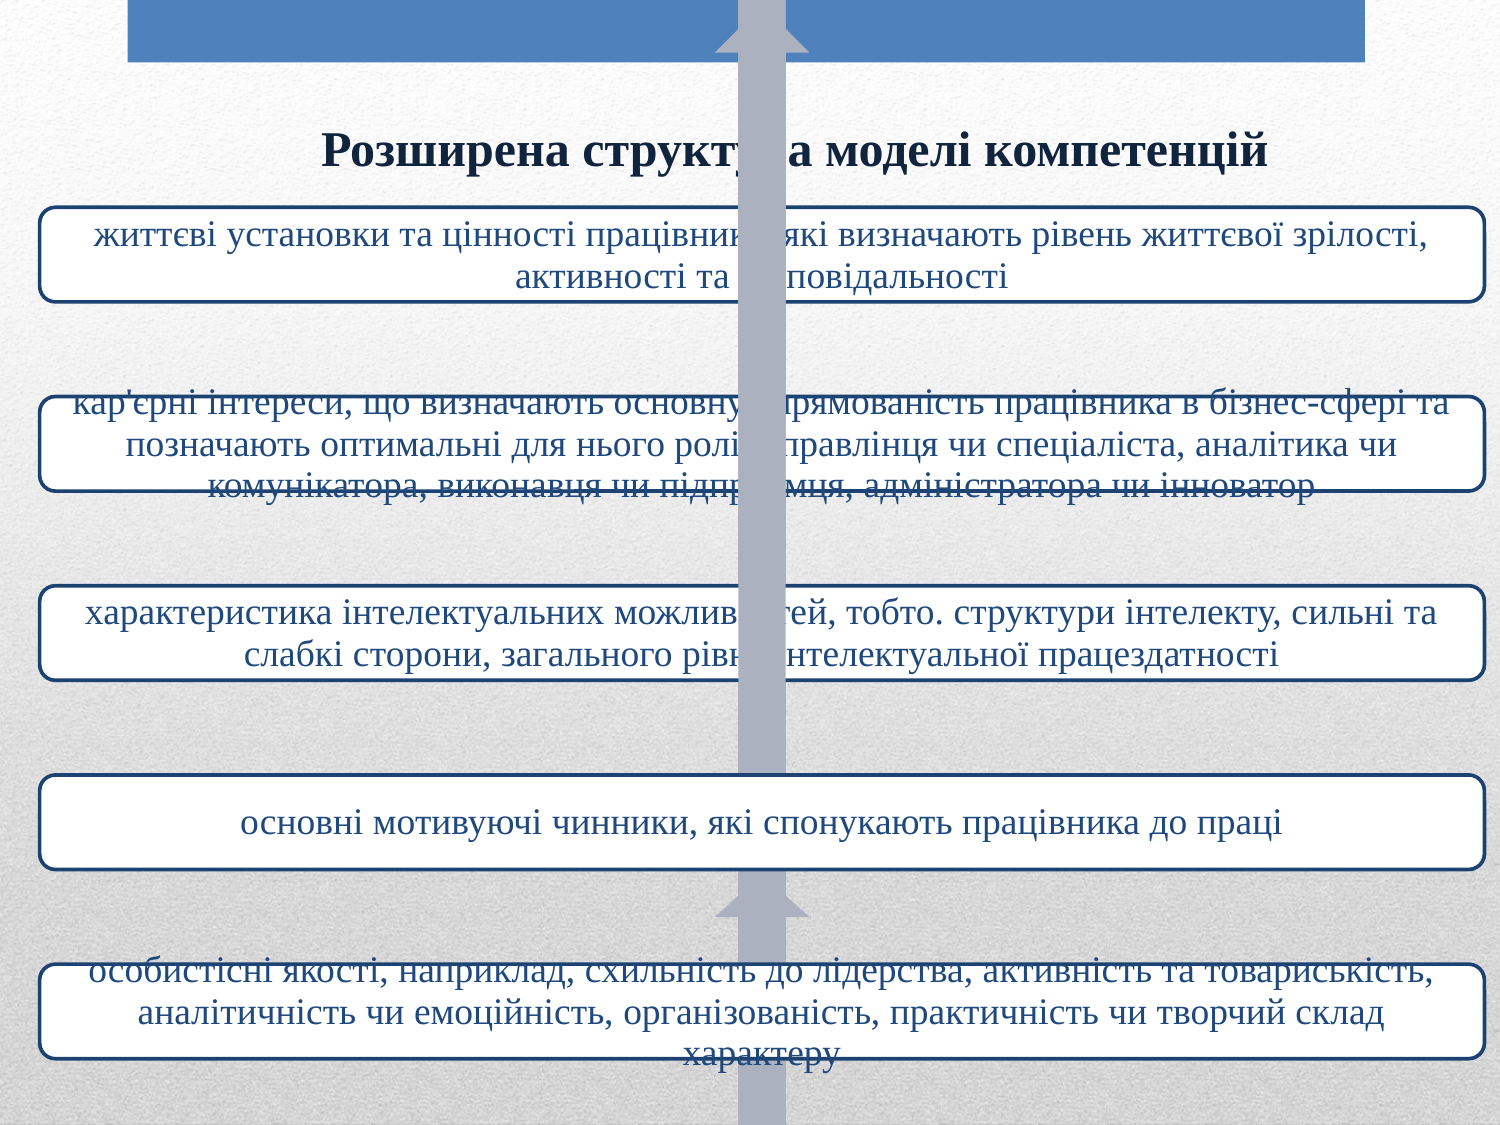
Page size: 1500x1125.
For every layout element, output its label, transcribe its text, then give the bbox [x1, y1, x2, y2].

text_box Розширена структура моделі компетенцій [306, 108, 738, 184]
text_box Розширена структура моделі компетенцій [786, 108, 1297, 184]
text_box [38, 206, 1486, 1060]
